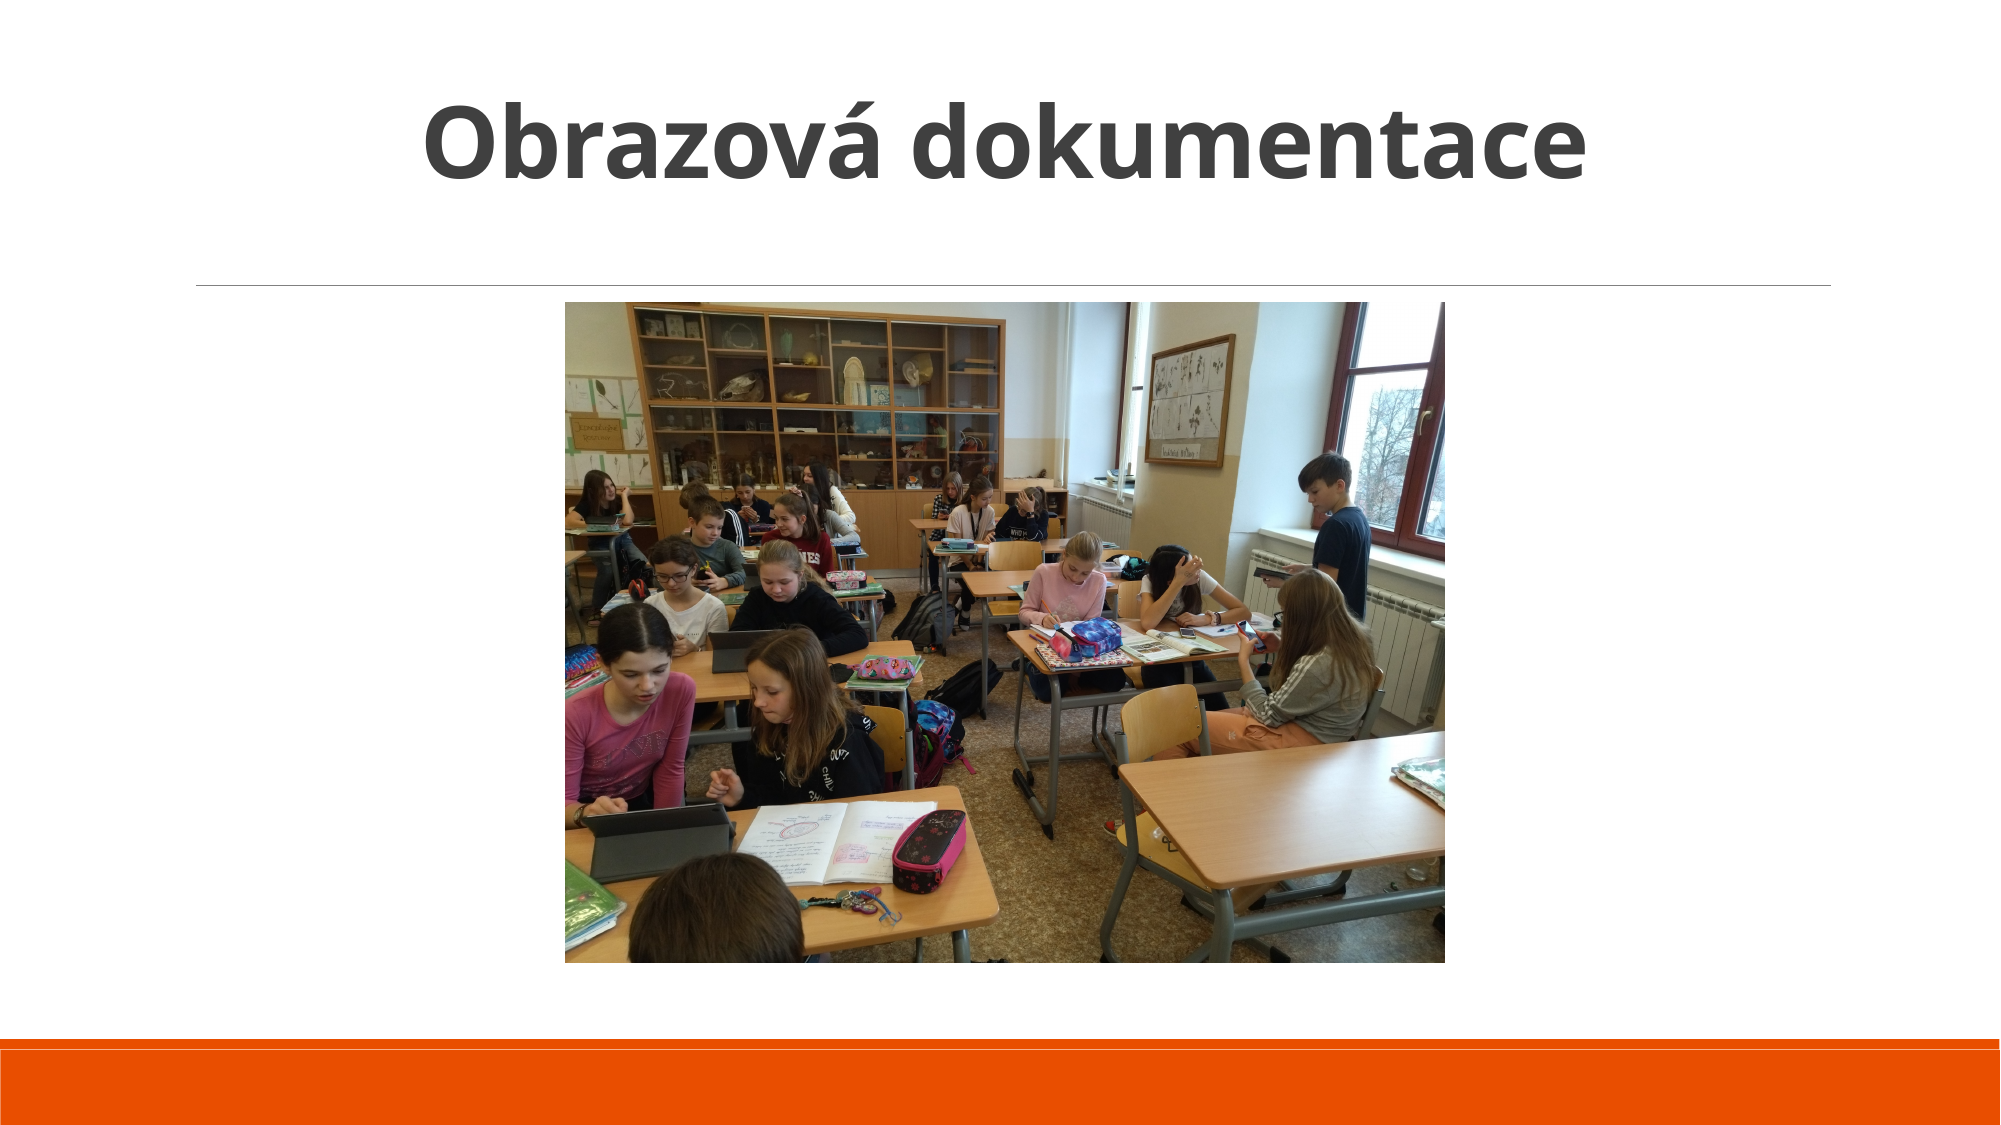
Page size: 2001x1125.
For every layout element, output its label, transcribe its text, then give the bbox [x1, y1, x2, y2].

title Obrazová dokumentace [180, 47, 1830, 207]
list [564, 302, 1446, 964]
